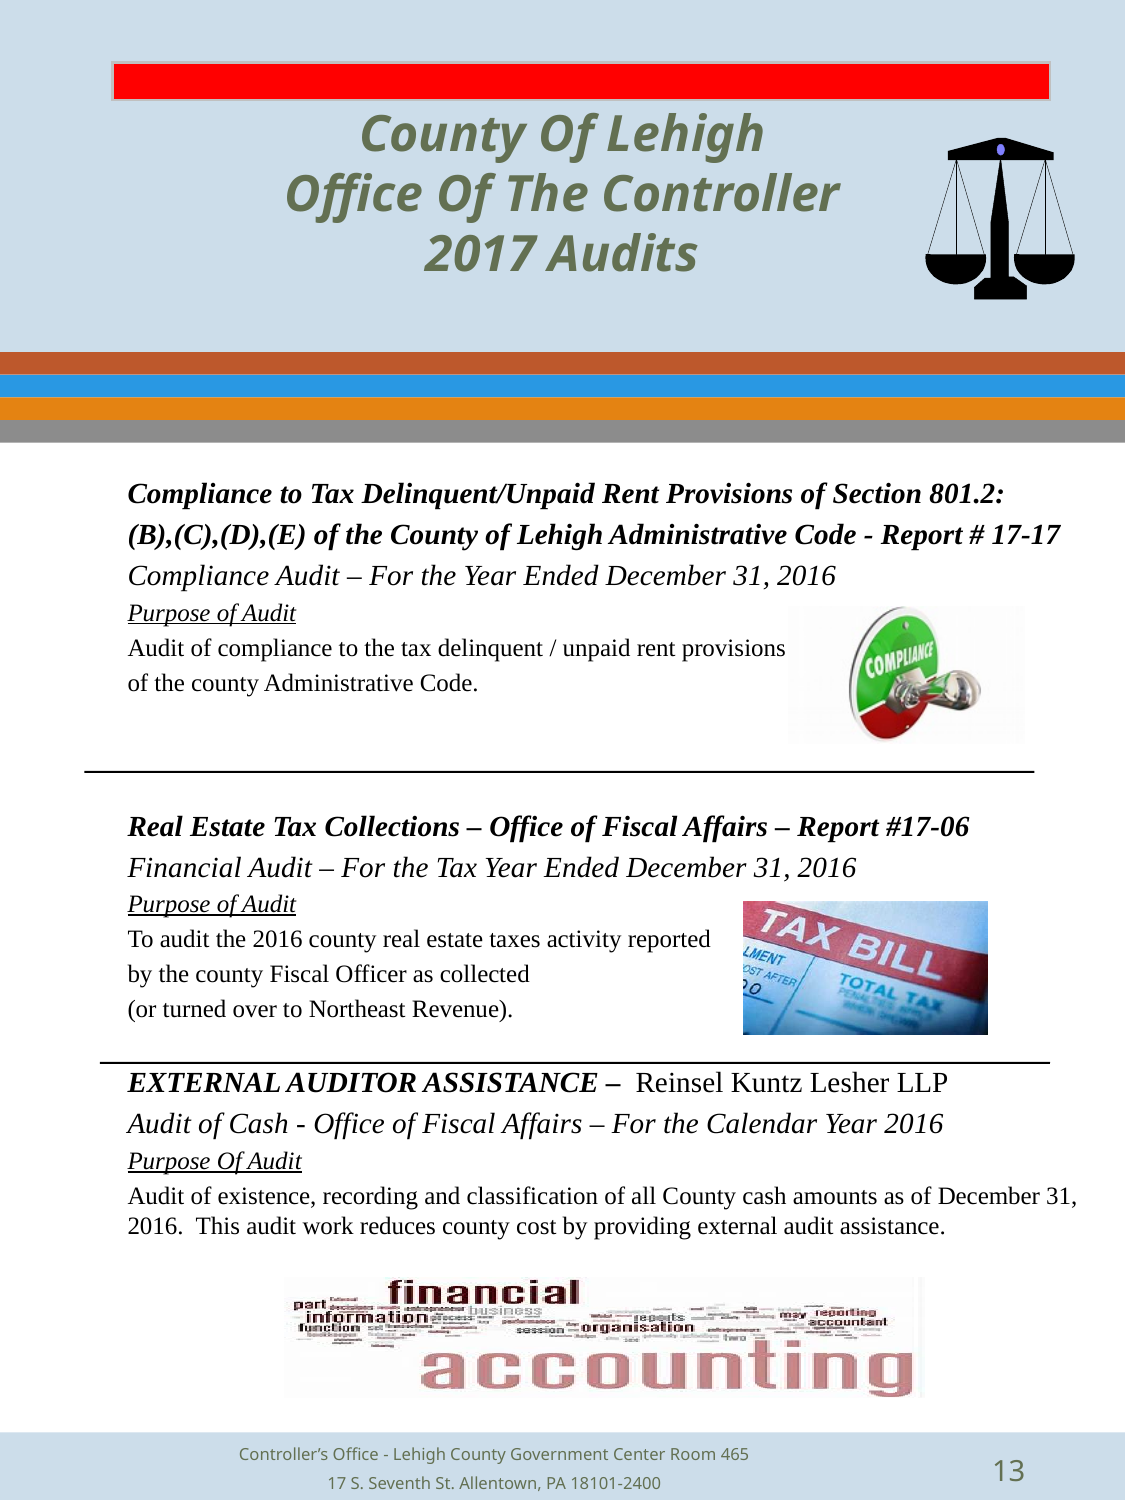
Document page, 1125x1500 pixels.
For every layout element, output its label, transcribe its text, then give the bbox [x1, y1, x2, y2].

title County Of Lehigh Office Of The Controller 2017 Audits [84, 66, 1041, 317]
slide_number 12 [806, 1399, 1041, 1500]
list Compliance to Tax Delinquent/Unpaid Rent Provisions of Section 801.2: (B),(C),(D),(E) of the County of Lehigh Administrative Code - Report # 17-17 Compliance Audit – For the Year Ended December 31, 2016 Purpose of Audit Audit of compliance to the tax delinquent / unpaid rent provisions of the county Administrative Code. Real Estate Tax Collections – Office of Fiscal Affairs – Report #17-06 Financial Audit – For the Tax Year Ended December 31, 2016 Purpose of Audit To audit the 2016 county real estate taxes activity reported by the county Fiscal Officer as collected (or turned over to Northeast Revenue). EXTERNAL AUDITOR ASSISTANCE – Reinsel Kuntz Lesher LLP Audit of Cash - Office of Fiscal Affairs – For the Calendar Year 2016 Purpose Of Audit Audit of existence, recording and classification of all County cash amounts as of December 31, 2016. This audit work reduces county cost by providing external audit assistance. [112, 466, 1097, 1438]
picture [788, 606, 1025, 744]
footer Controller’s Office - Lehigh County Government Center Room 465 17 S. Seventh St. Allentown, PA 18101-2400 [154, 1399, 806, 1500]
picture [743, 901, 988, 1035]
picture [284, 1277, 926, 1398]
text_box [112, 62, 1050, 100]
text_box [924, 137, 1076, 301]
